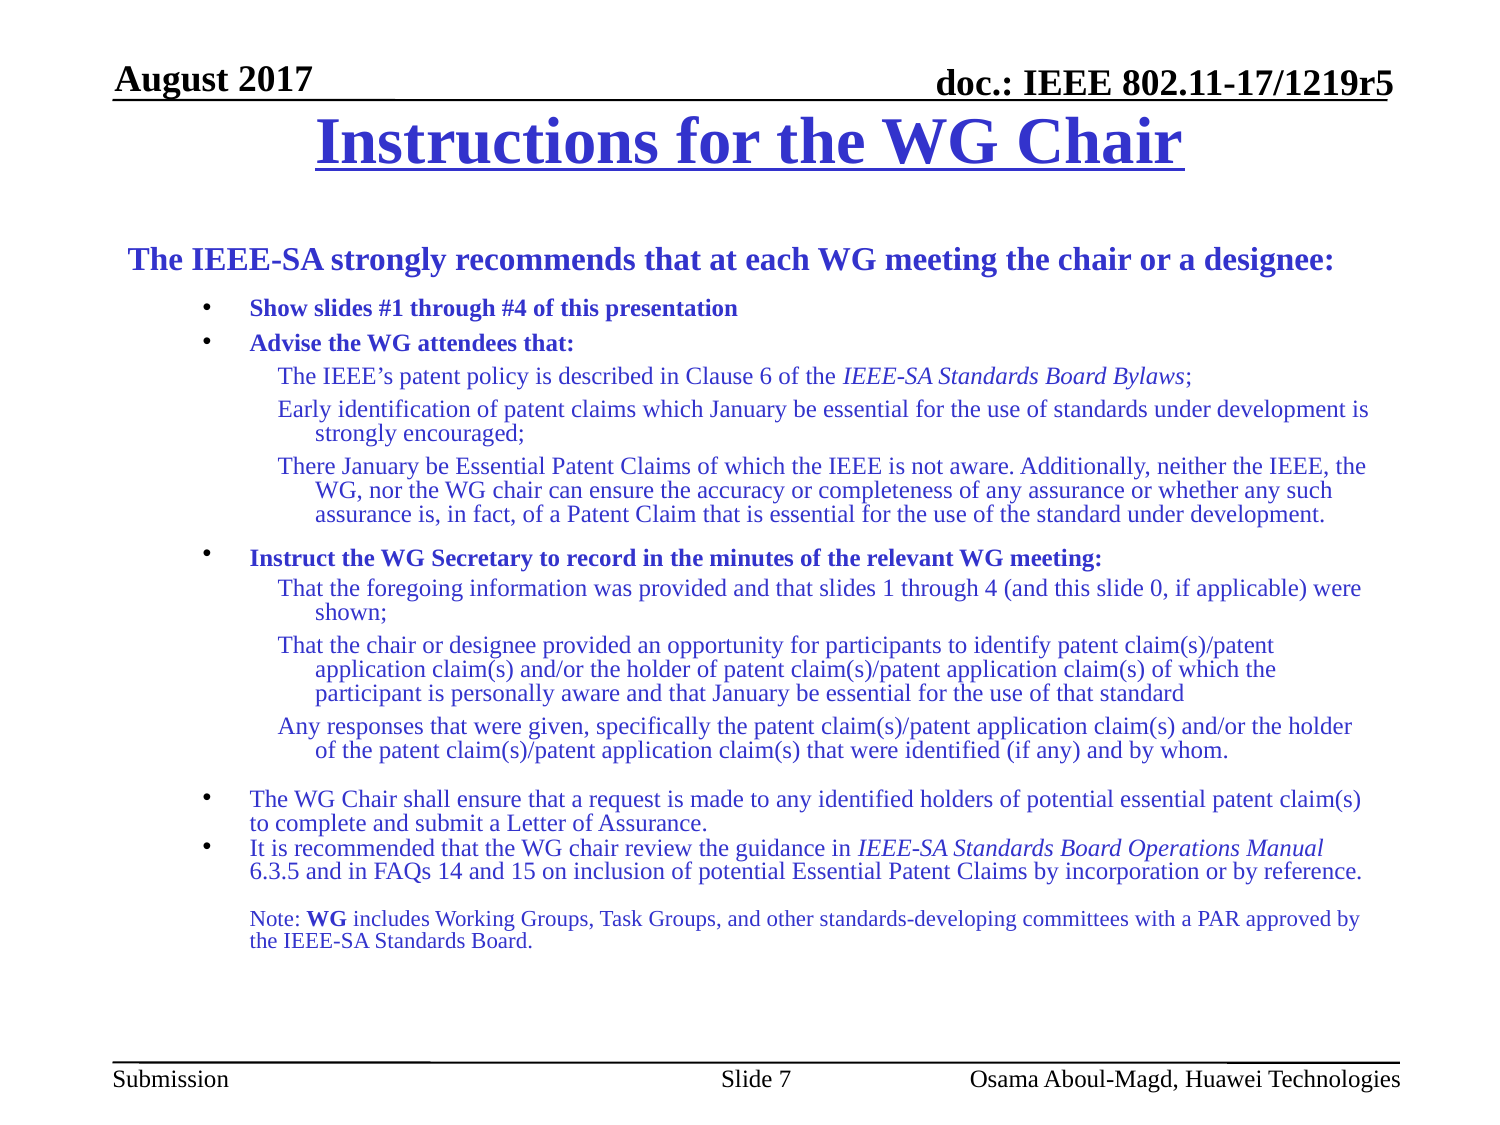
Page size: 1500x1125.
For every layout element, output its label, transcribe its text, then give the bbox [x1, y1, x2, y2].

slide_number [114, 54, 423, 100]
slide_number Slide 7 [712, 1061, 800, 1123]
list The IEEE-SA strongly recommends that at each WG meeting the chair or a designee: Show slides #1 through #4 of this presentation Advise the WG attendees that: The IEEE’s patent policy is described in Clause 6 of the IEEE-SA Standards Board Bylaws; Early identification of patent claims which January be essential for the use of standards under development is strongly encouraged; There January be Essential Patent Claims of which the IEEE is not aware. Additionally, neither the IEEE, the WG, nor the WG chair can ensure the accuracy or completeness of any assurance or whether any such assurance is, in fact, of a Patent Claim that is essential for the use of the standard under development. Instruct the WG Secretary to record in the minutes of the relevant WG meeting: That the foregoing information was provided and that slides 1 through 4 (and this slide 0, if applicable) were shown; That the chair or designee provided an opportunity for participants to identify patent claim(s)/patent application claim(s) and/or the holder of patent claim(s)/patent application claim(s) of which the participant is personally aware and that January be essential for the use of that standard Any responses that were given, specifically the patent claim(s)/patent application claim(s) and/or the holder of the patent claim(s)/patent application claim(s) that were identified (if any) and by whom. The WG Chair shall ensure that a request is made to any identified holders of potential essential patent claim(s) to complete and submit a Letter of Assurance. It is recommended that the WG chair review the guidance in IEEE-SA Standards Board Operations Manual 6.3.5 and in FAQs 14 and 15 on inclusion of potential Essential Patent Claims by incorporation or by reference. Note: WG includes Working Groups, Task Groups, and other standards-developing committees with a PAR approved by the IEEE-SA Standards Board. [112, 237, 1388, 913]
title Instructions for the WG Chair [112, 112, 1388, 163]
footer Osama Aboul-Magd, Huawei Technologies [878, 1061, 1402, 1093]
